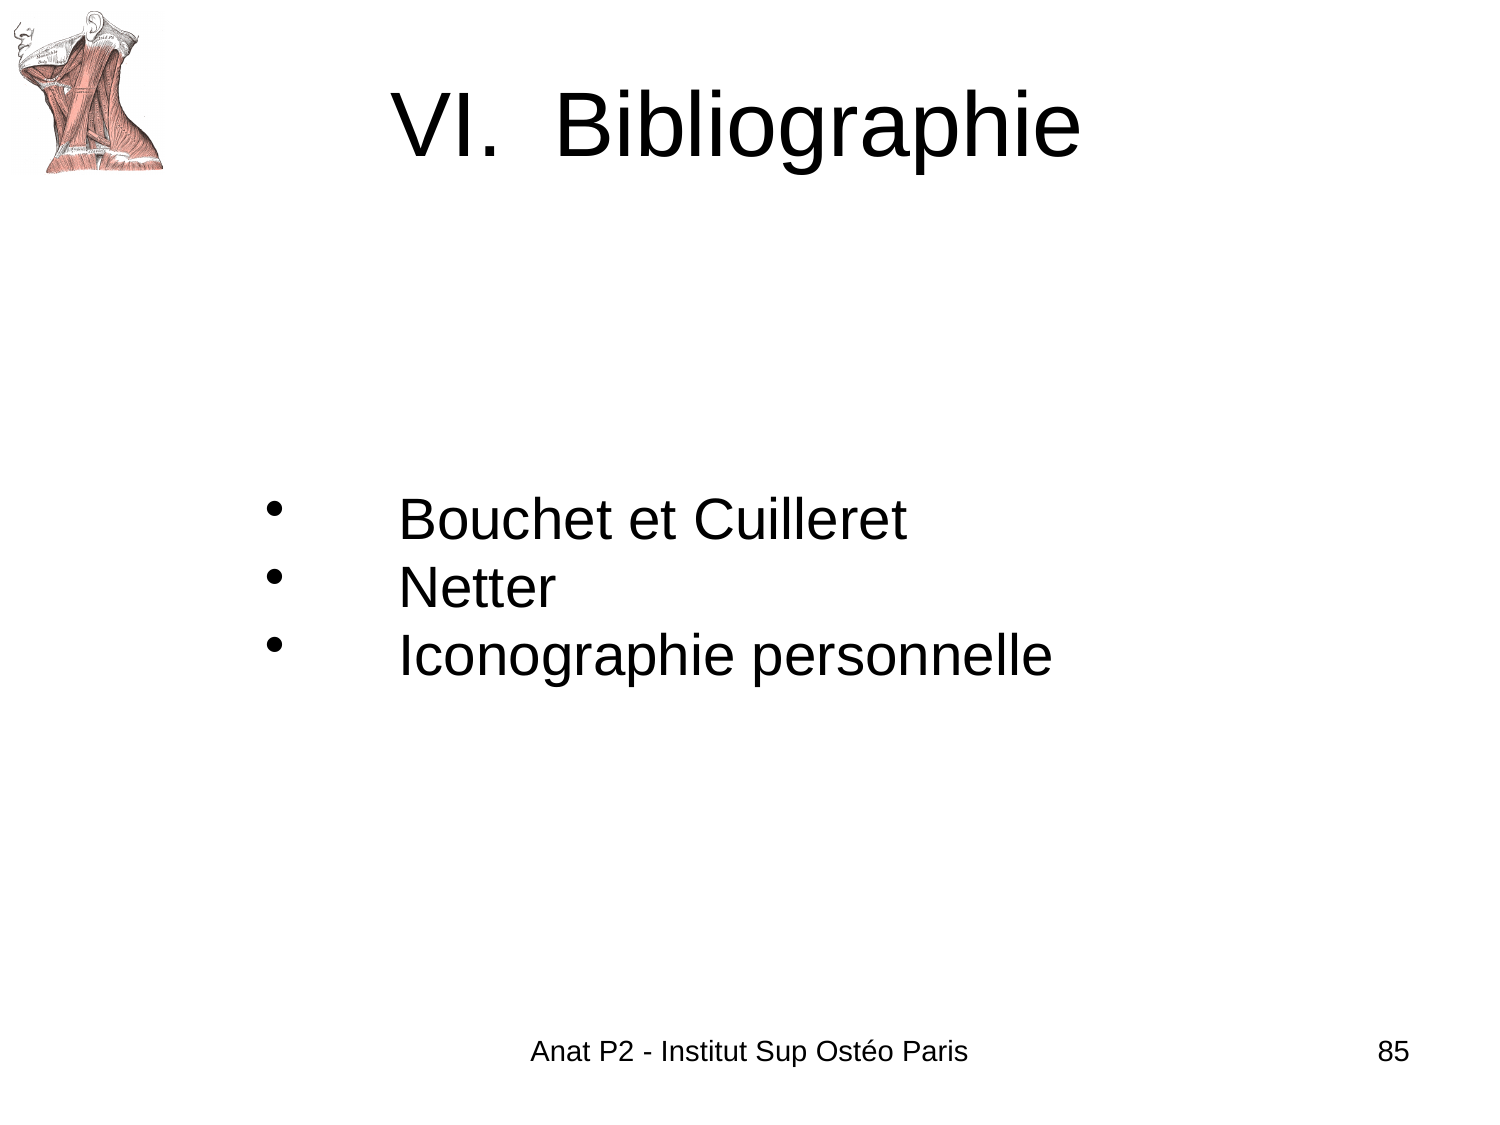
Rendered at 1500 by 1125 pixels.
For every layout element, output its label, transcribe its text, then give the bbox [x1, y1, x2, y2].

title VI. Bibliographie [324, 149, 1151, 201]
slide_number 85 [1074, 1024, 1425, 1103]
footer Anat P2 - Institut Sup Ostéo Paris [512, 1024, 988, 1103]
list Bouchet et Cuilleret Netter Iconographie personnelle [249, 487, 1126, 738]
picture [11, 11, 165, 176]
